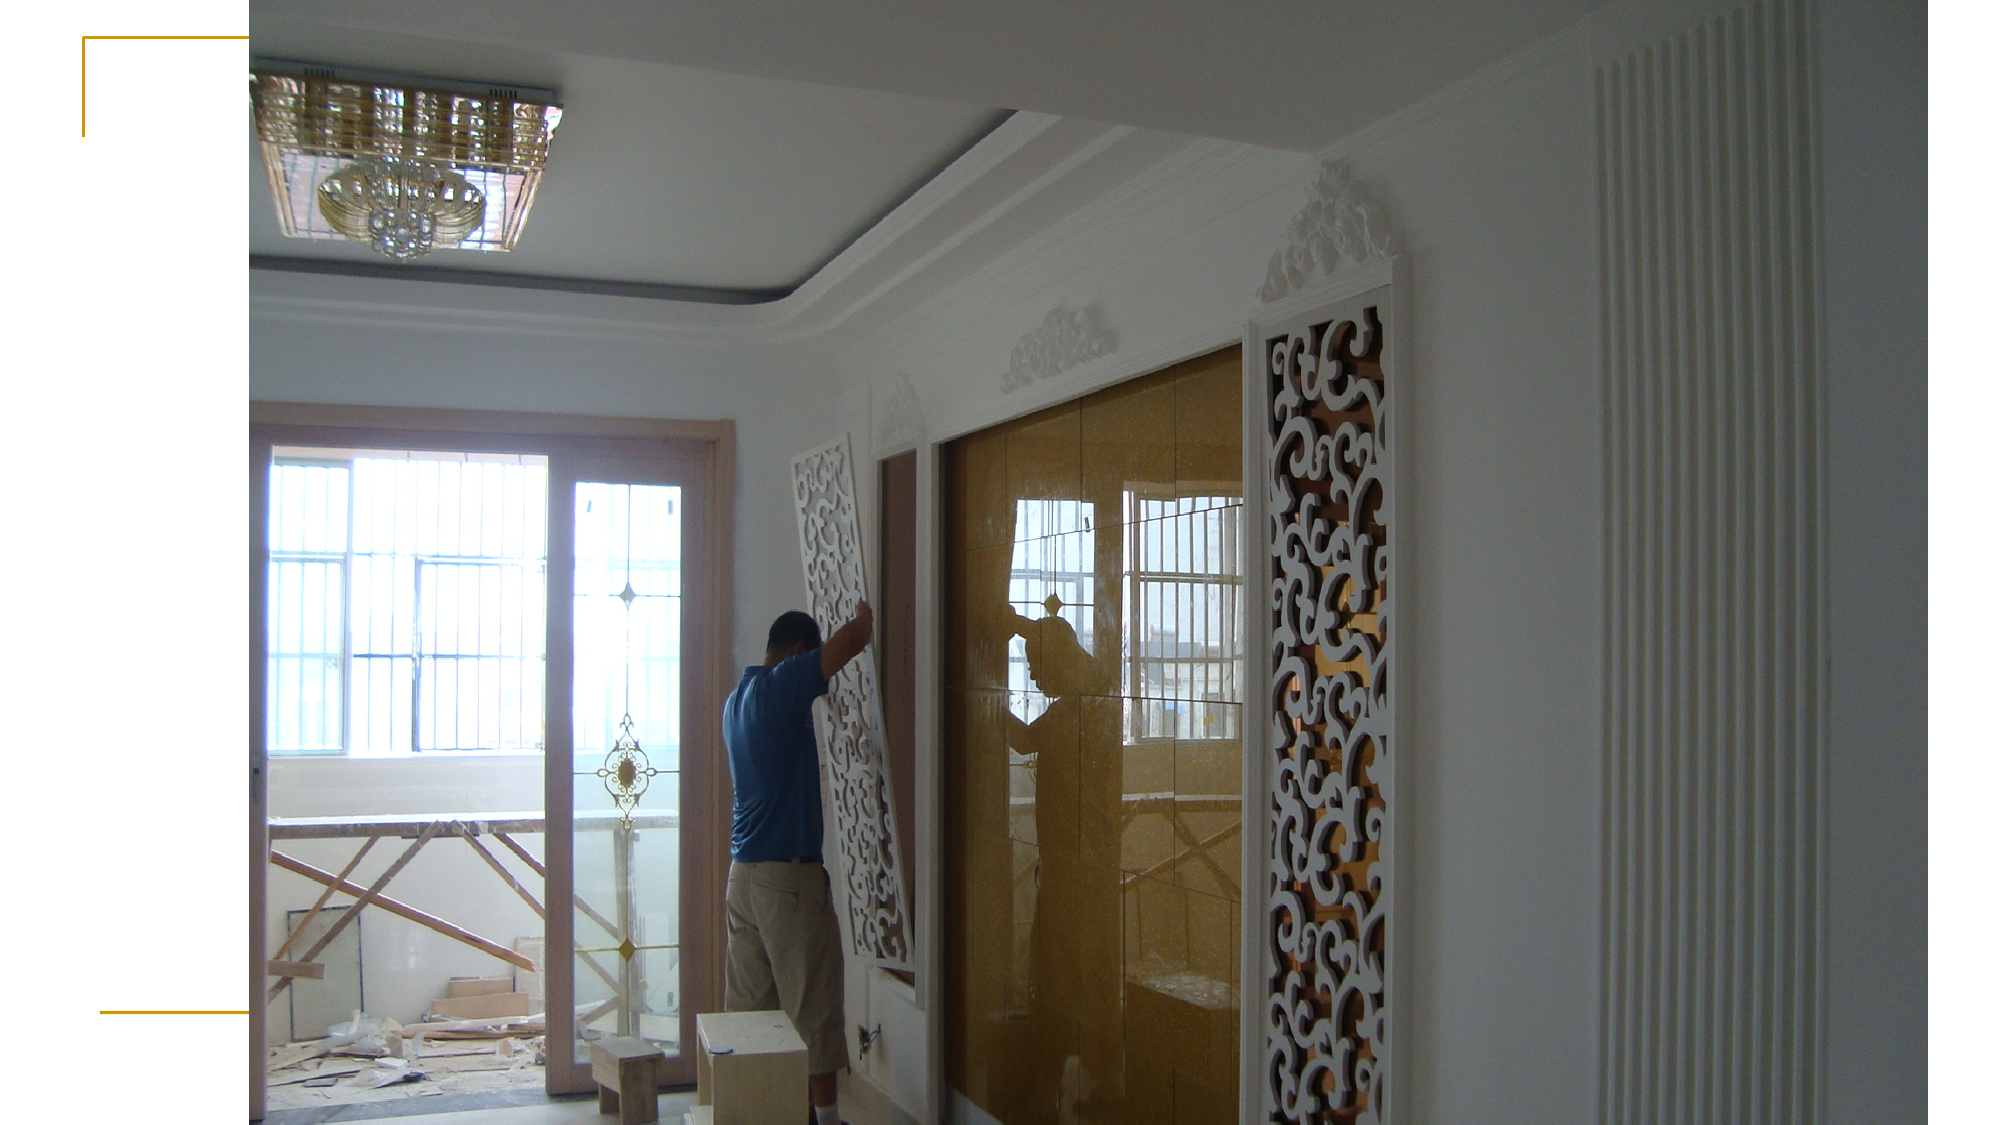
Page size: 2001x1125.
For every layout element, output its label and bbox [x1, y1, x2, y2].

picture [249, 0, 1928, 1125]
